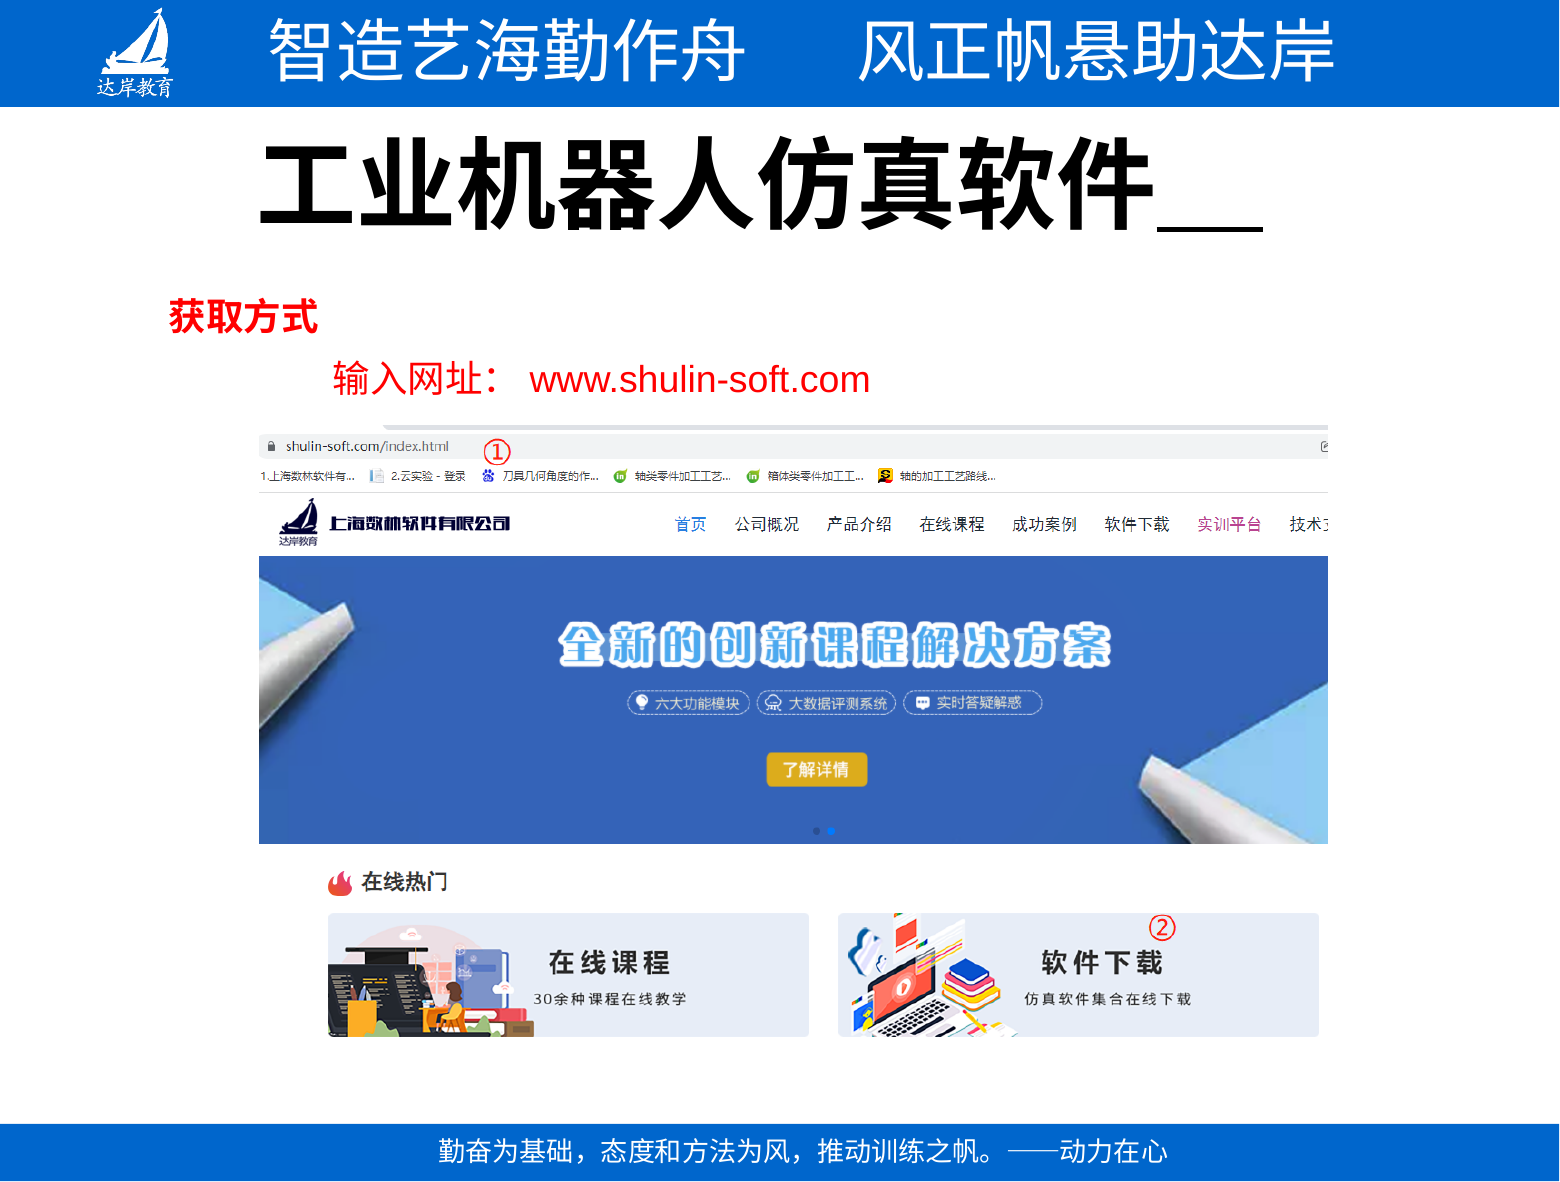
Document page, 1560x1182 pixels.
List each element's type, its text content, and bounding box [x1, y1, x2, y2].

title 工业机器人仿真软件 [65, 106, 1470, 257]
text_box 输入网址：www.shulin-soft.com [318, 347, 1060, 408]
picture [259, 424, 1328, 1053]
text_box 获取方式 [154, 285, 508, 346]
picture [91, 7, 176, 103]
